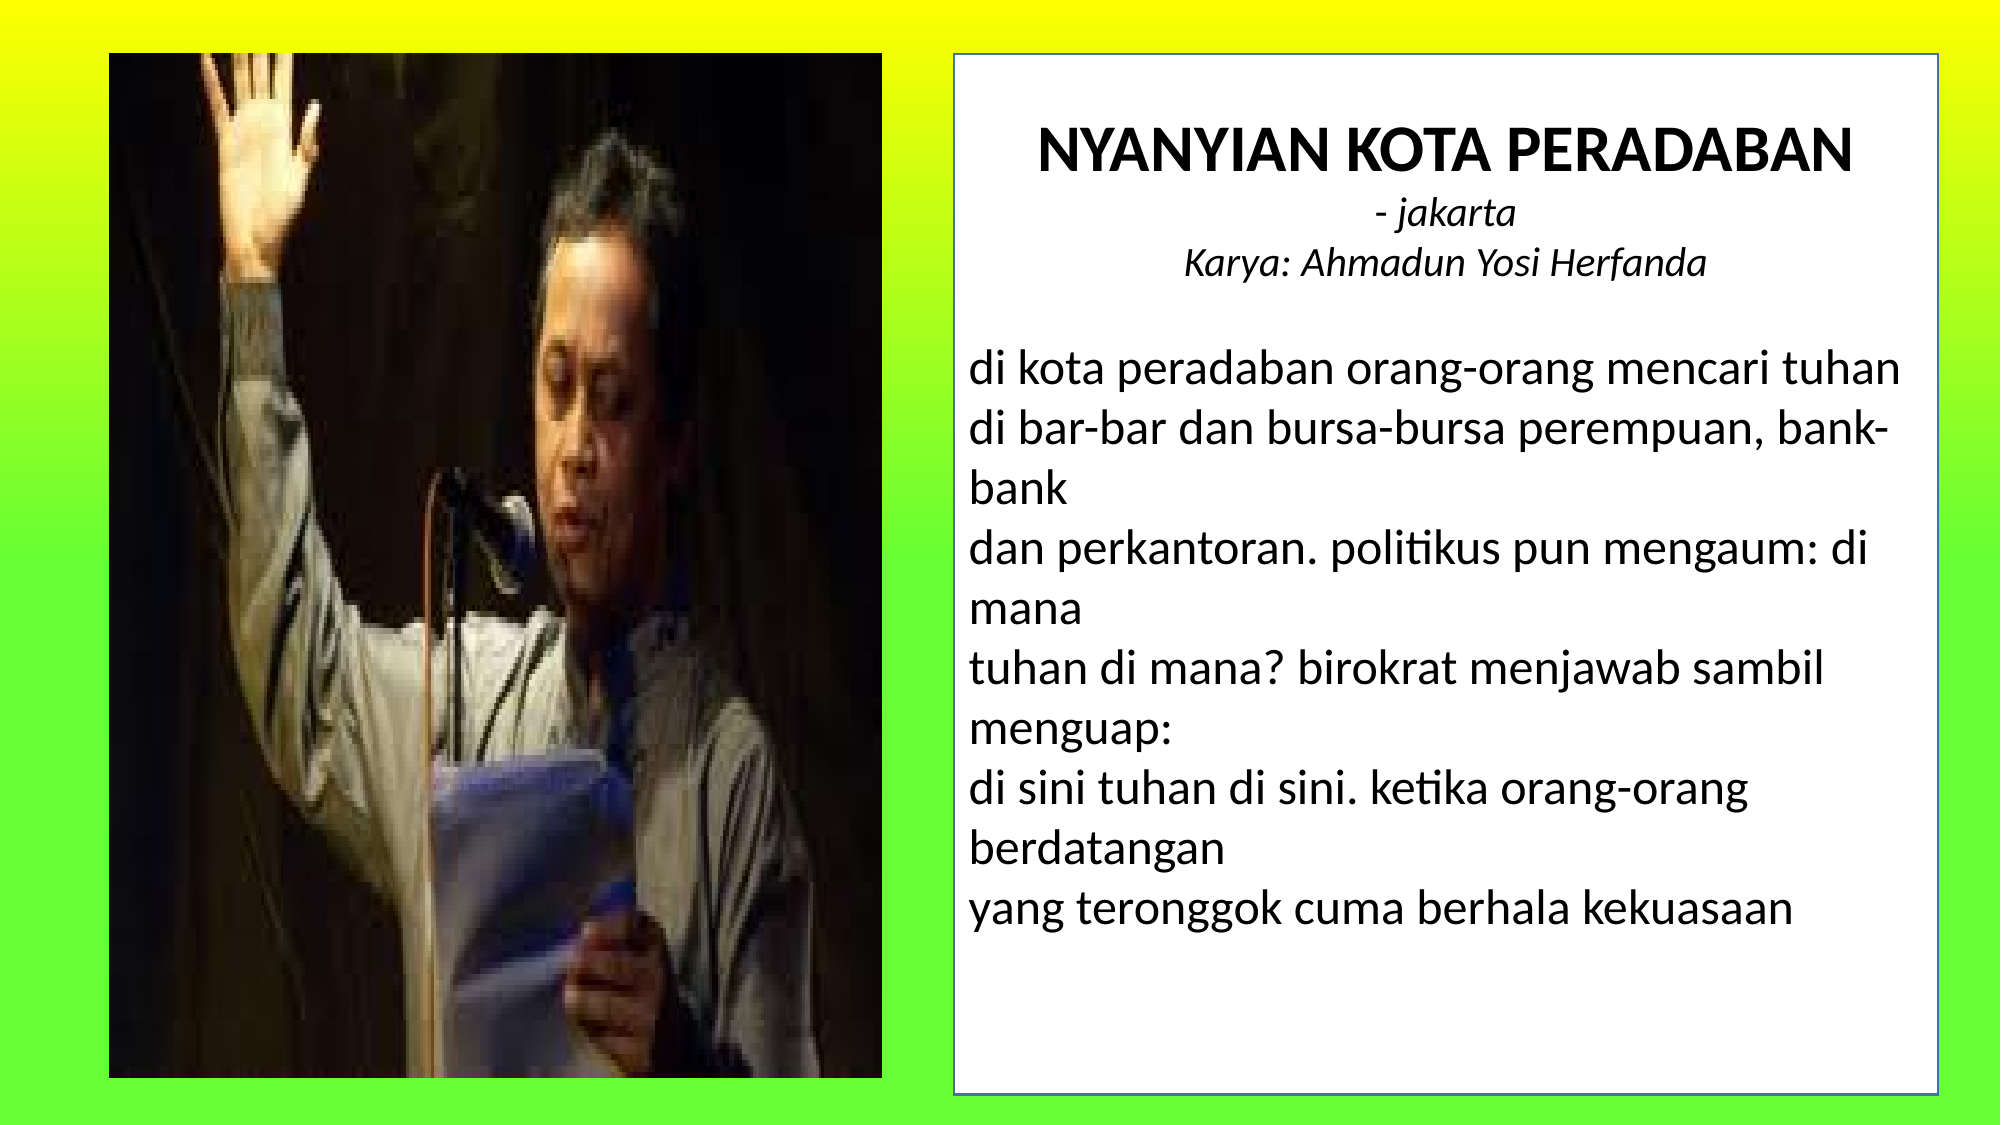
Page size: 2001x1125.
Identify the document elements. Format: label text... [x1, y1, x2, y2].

text_box NYANYIAN KOTA PERADABAN - jakarta Karya: Ahmadun Yosi Herfanda di kota peradaban orang-orang mencari tuhan di bar-bar dan bursa-bursa perempuan, bank-bank dan perkantoran. politikus pun mengaum: di mana tuhan di mana? birokrat menjawab sambil menguap: di sini tuhan di sini. ketika orang-orang berdatangan yang teronggok cuma berhala kekuasaan [953, 53, 1939, 1096]
picture [109, 53, 882, 1078]
